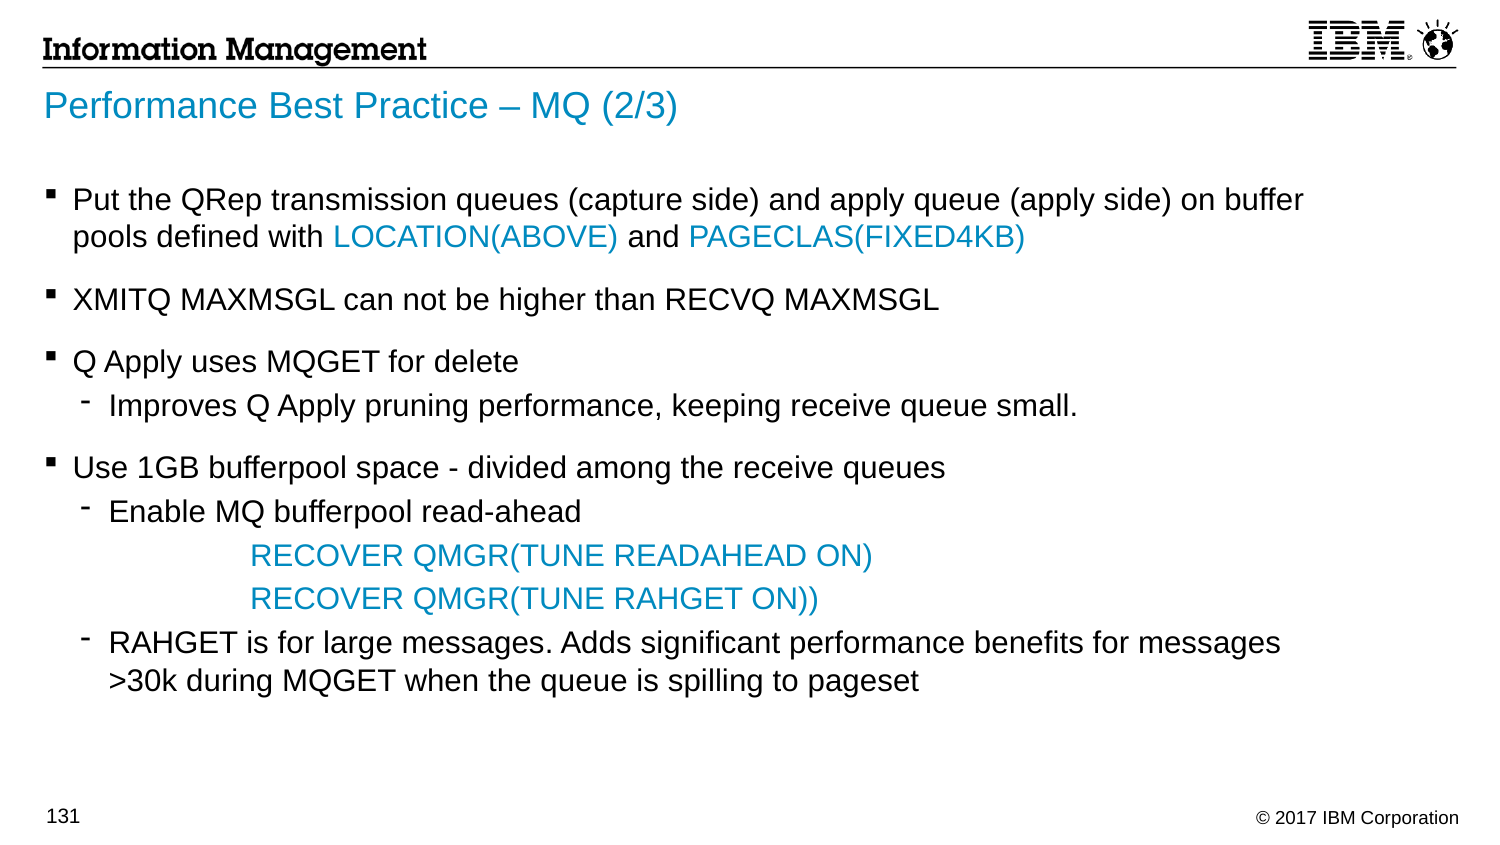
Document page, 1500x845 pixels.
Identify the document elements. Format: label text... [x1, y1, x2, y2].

picture [1294, 5, 1469, 72]
list Put the QRep transmission queues (capture side) and apply queue (apply side) on buffer pools defined with LOCATION(ABOVE) and PAGECLAS(FIXED4KB) XMITQ MAXMSGL can not be higher than RECVQ MAXMSGL Q Apply uses MQGET for delete Improves Q Apply pruning performance, keeping receive queue small. Use 1GB bufferpool space - divided among the receive queues Enable MQ bufferpool read-ahead RECOVER QMGR(TUNE READAHEAD ON) RECOVER QMGR(TUNE RAHGET ON)) RAHGET is for large messages. Adds significant performance benefits for messages >30k during MQGET when the queue is spilling to pageset [43, 171, 1376, 731]
picture [24, 21, 479, 86]
title Performance Best Practice – MQ (2/3) [43, 72, 1446, 172]
